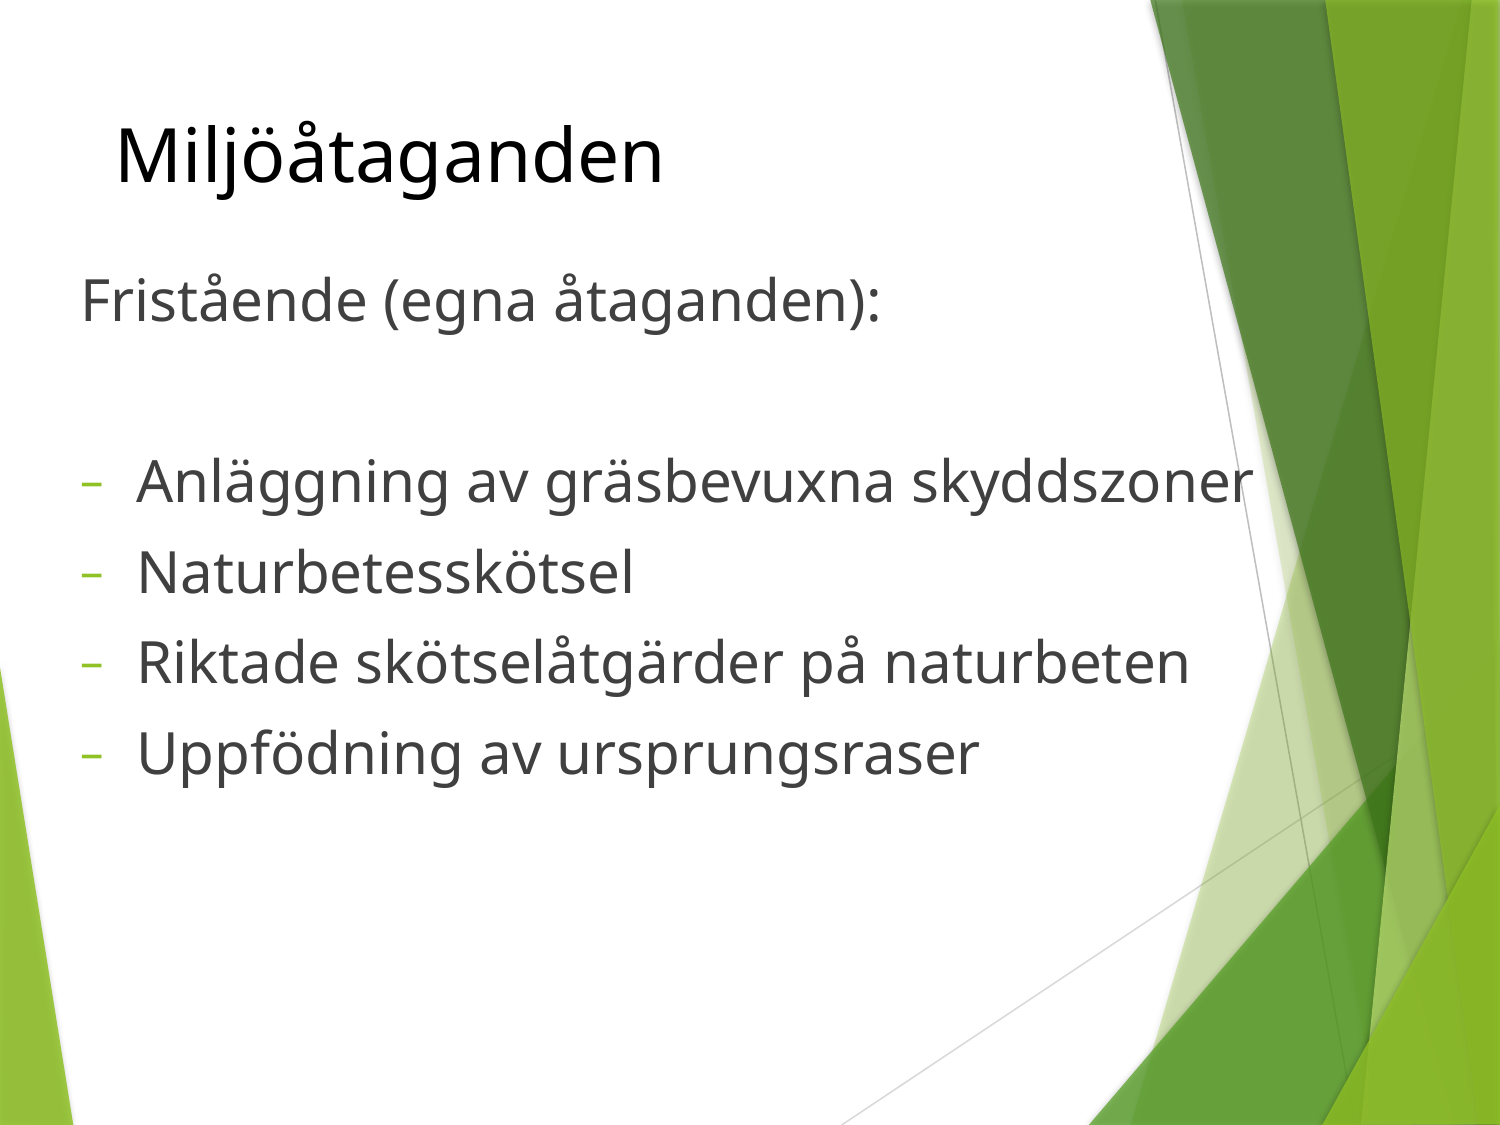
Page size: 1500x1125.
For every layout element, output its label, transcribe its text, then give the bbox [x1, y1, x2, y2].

title Miljöåtaganden [99, 99, 1142, 255]
list Fristående (egna åtaganden): Anläggning av gräsbevuxna skyddszoner Naturbetesskötsel Riktade skötselåtgärder på naturbeten Uppfödning av ursprungsraser [64, 255, 1471, 1025]
